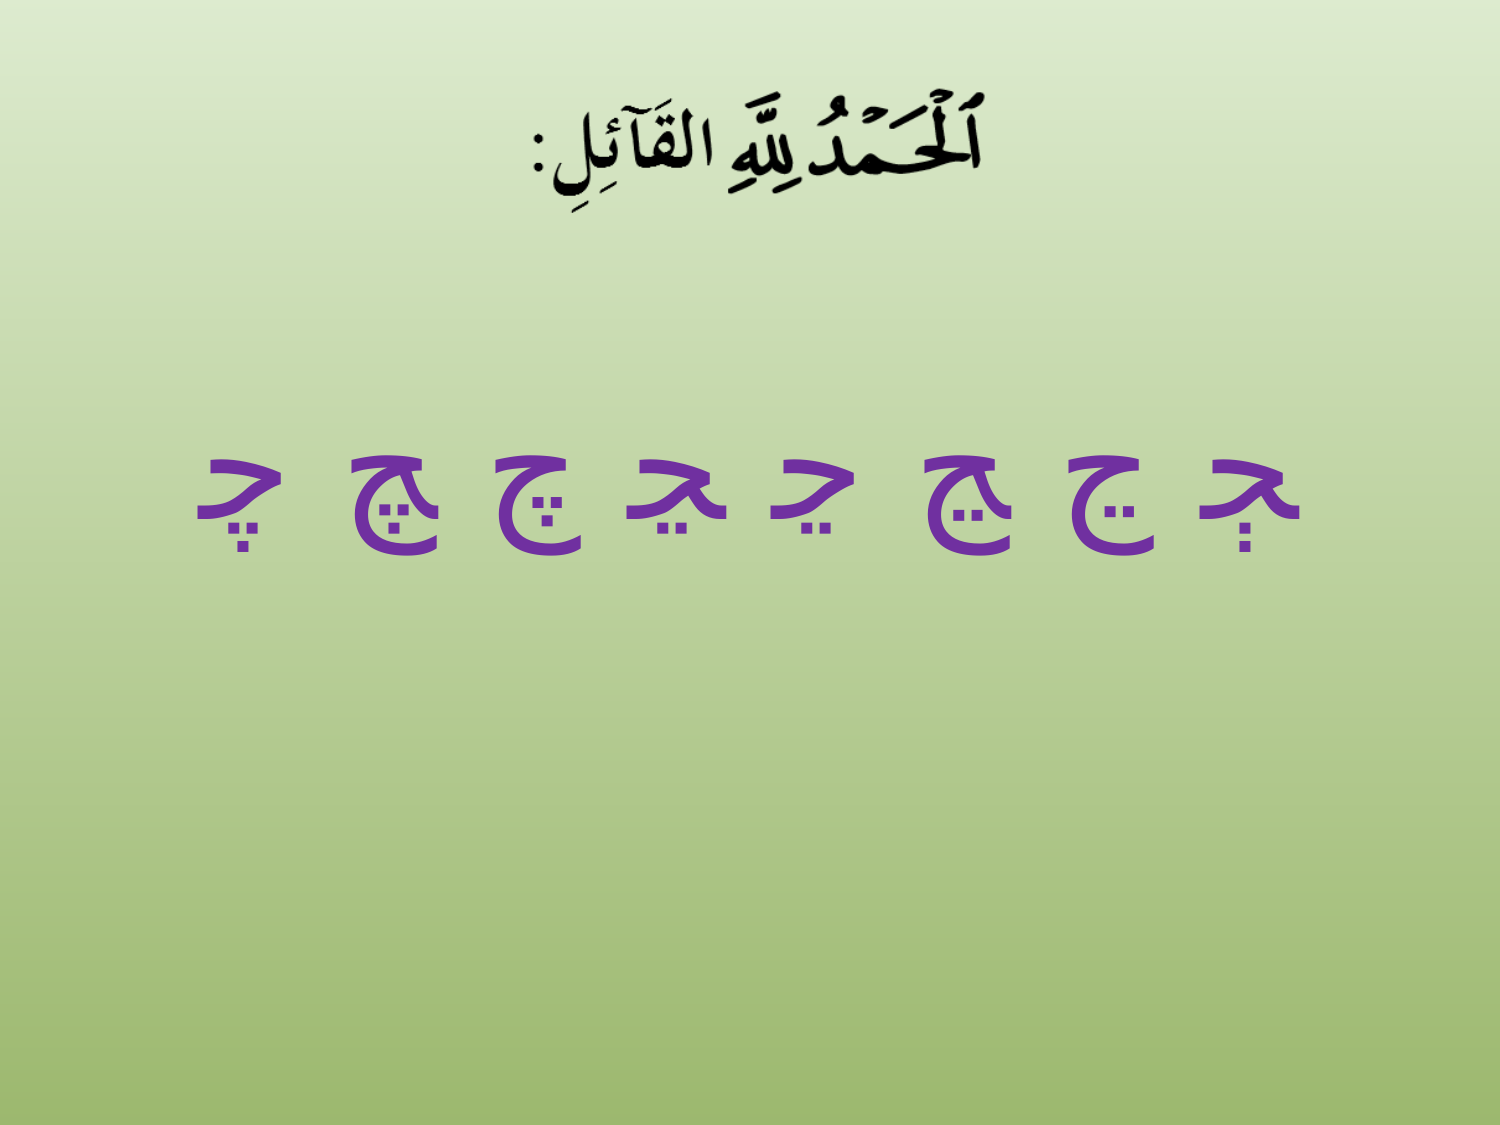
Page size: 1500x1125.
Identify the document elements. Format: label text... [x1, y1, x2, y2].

picture [437, 62, 1038, 276]
text_box ﭵ ﭶ ﭷ ﭸ ﭹ ﭺ ﭻ ﭼ [112, 362, 1388, 558]
